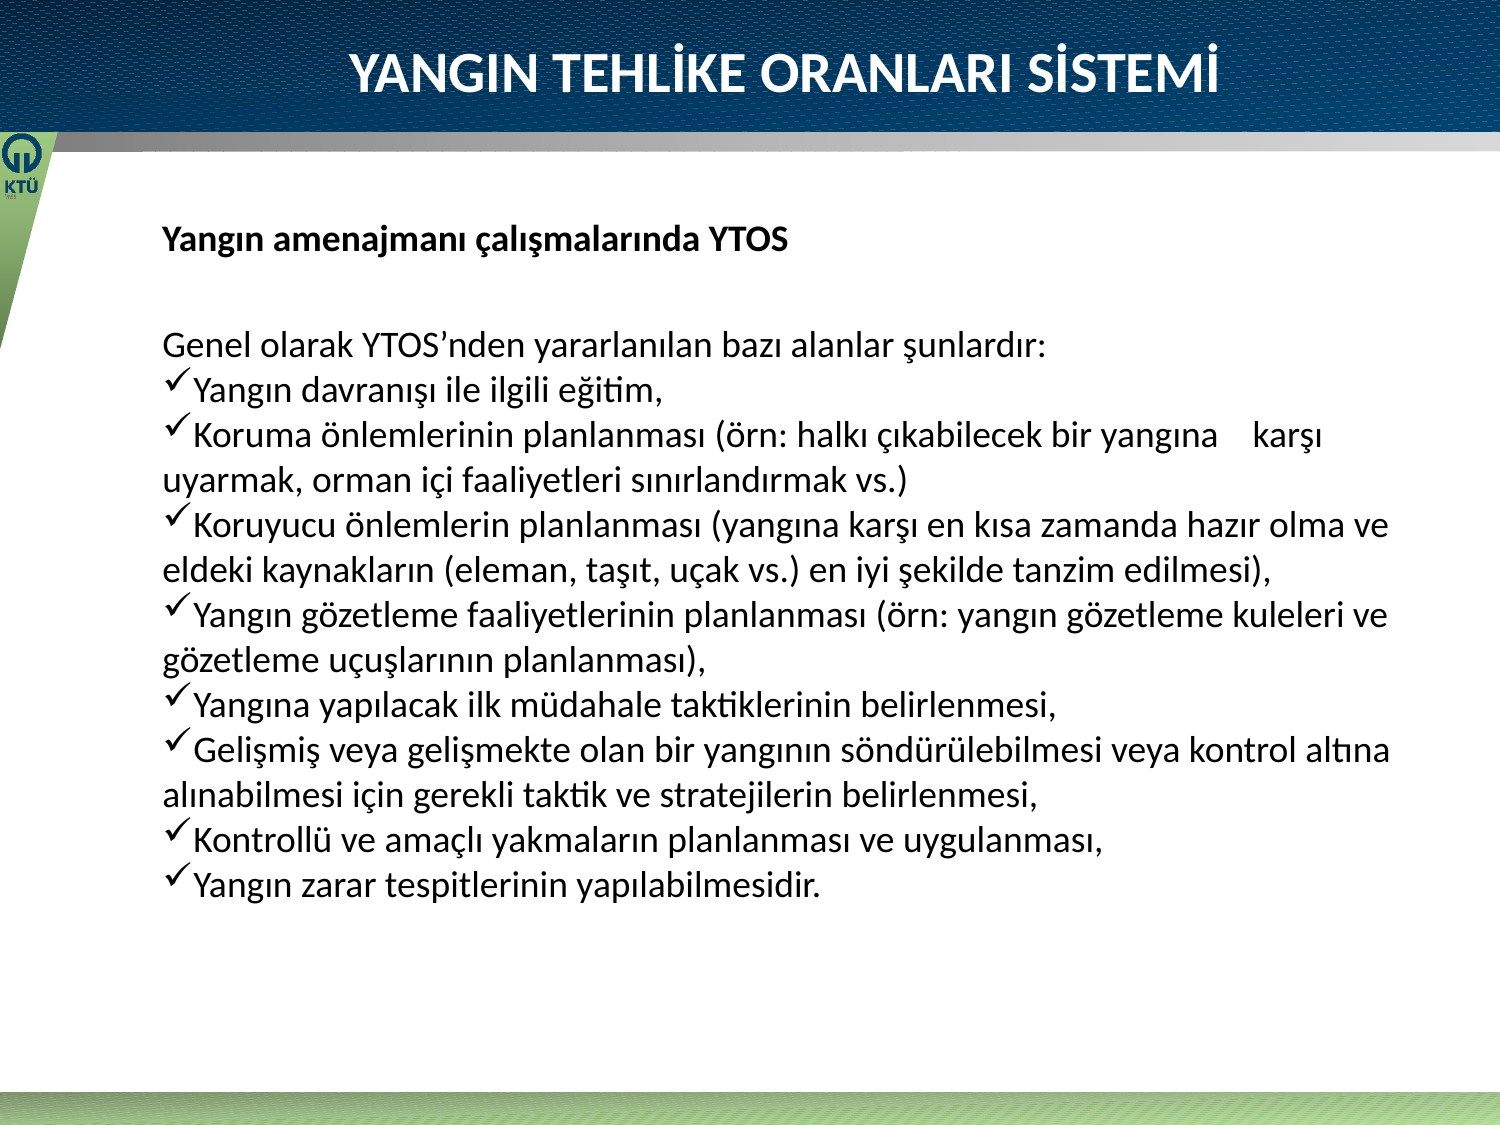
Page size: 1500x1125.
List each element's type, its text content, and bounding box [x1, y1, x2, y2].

text_box YANGIN TEHLİKE ORANLARI SİSTEMİ [116, 34, 1455, 146]
text_box Yangın amenajmanı çalışmalarında YTOS [147, 206, 1396, 267]
text_box Genel olarak YTOS’nden yararlanılan bazı alanlar şunlardır: Yangın davranışı ile ilgili eğitim, Koruma önlemlerinin planlanması (örn: halkı çıkabilecek bir yangına karşı uyarmak, orman içi faaliyetleri sınırlandırmak vs.) Koruyucu önlemlerin planlanması (yangına karşı en kısa zamanda hazır olma ve eldeki kaynakların (eleman, taşıt, uçak vs.) en iyi şekilde tanzim edilmesi), Yangın gözetleme faaliyetlerinin planlanması (örn: yangın gözetleme kuleleri ve gözetleme uçuşlarının planlanması), Yangına yapılacak ilk müdahale taktiklerinin belirlenmesi, Gelişmiş veya gelişmekte olan bir yangının söndürülebilmesi veya kontrol altına alınabilmesi için gerekli taktik ve stratejilerin belirlenmesi, Kontrollü ve amaçlı yakmaların planlanması ve uygulanması, Yangın zarar tespitlerinin yapılabilmesidir. [147, 313, 1436, 913]
